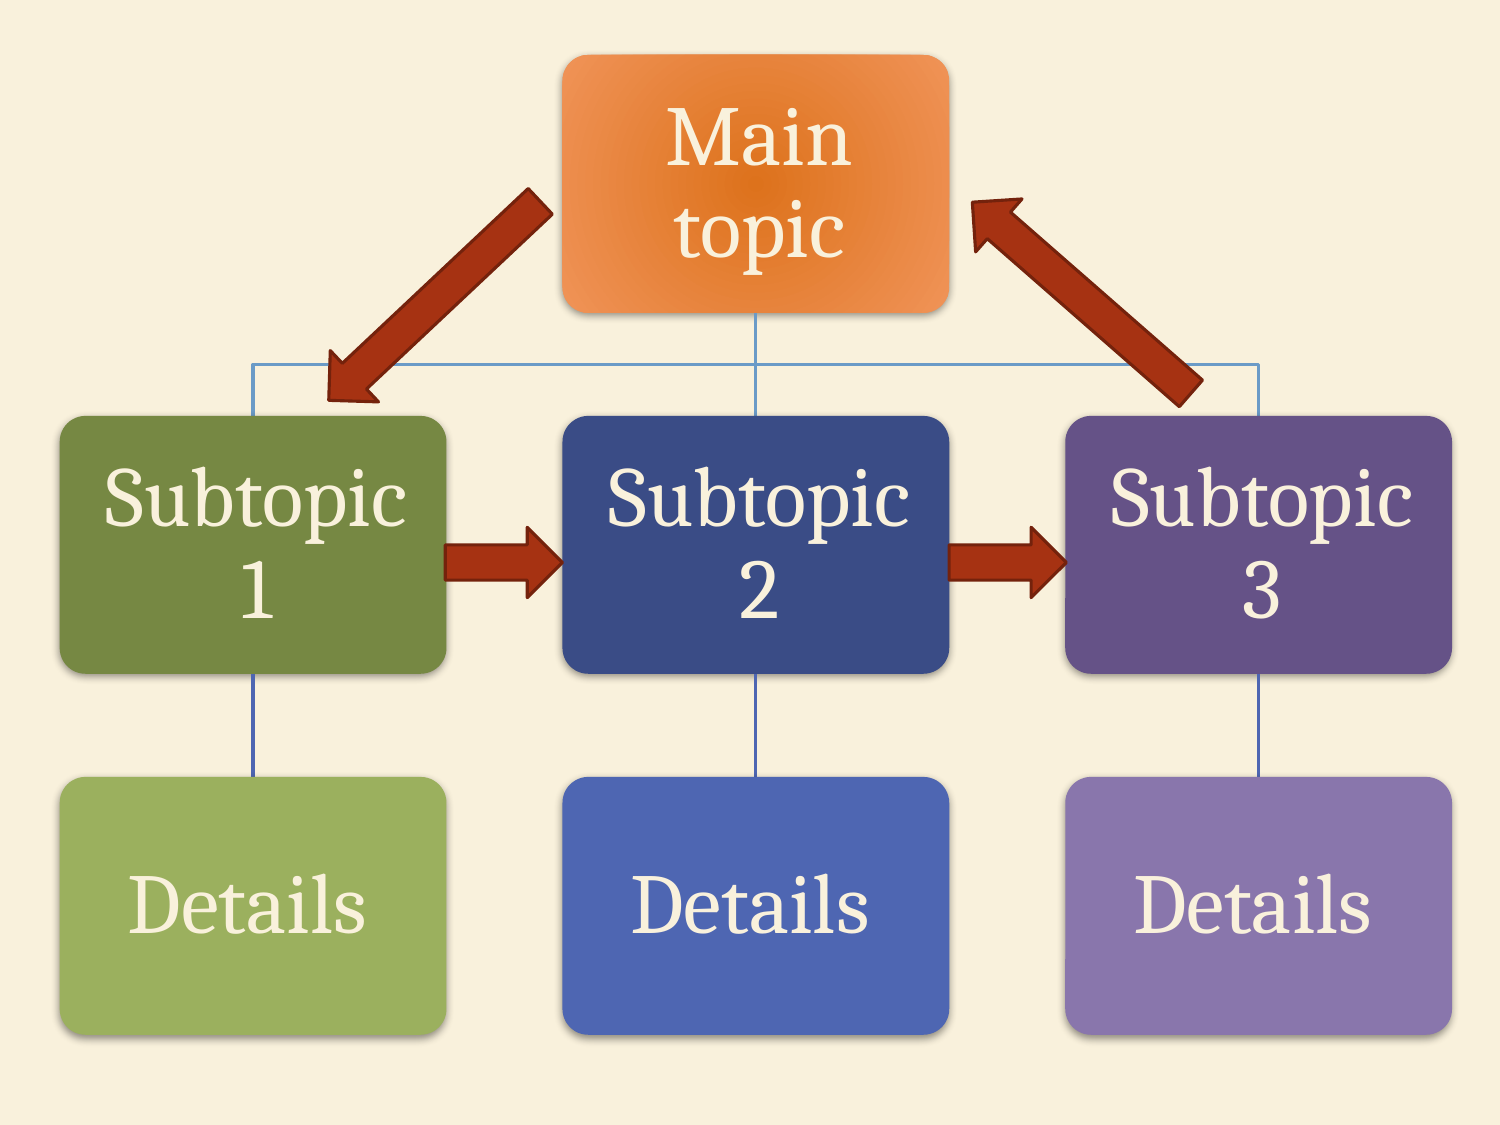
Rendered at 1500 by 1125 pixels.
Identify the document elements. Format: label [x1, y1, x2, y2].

text_box [58, 34, 1454, 1055]
